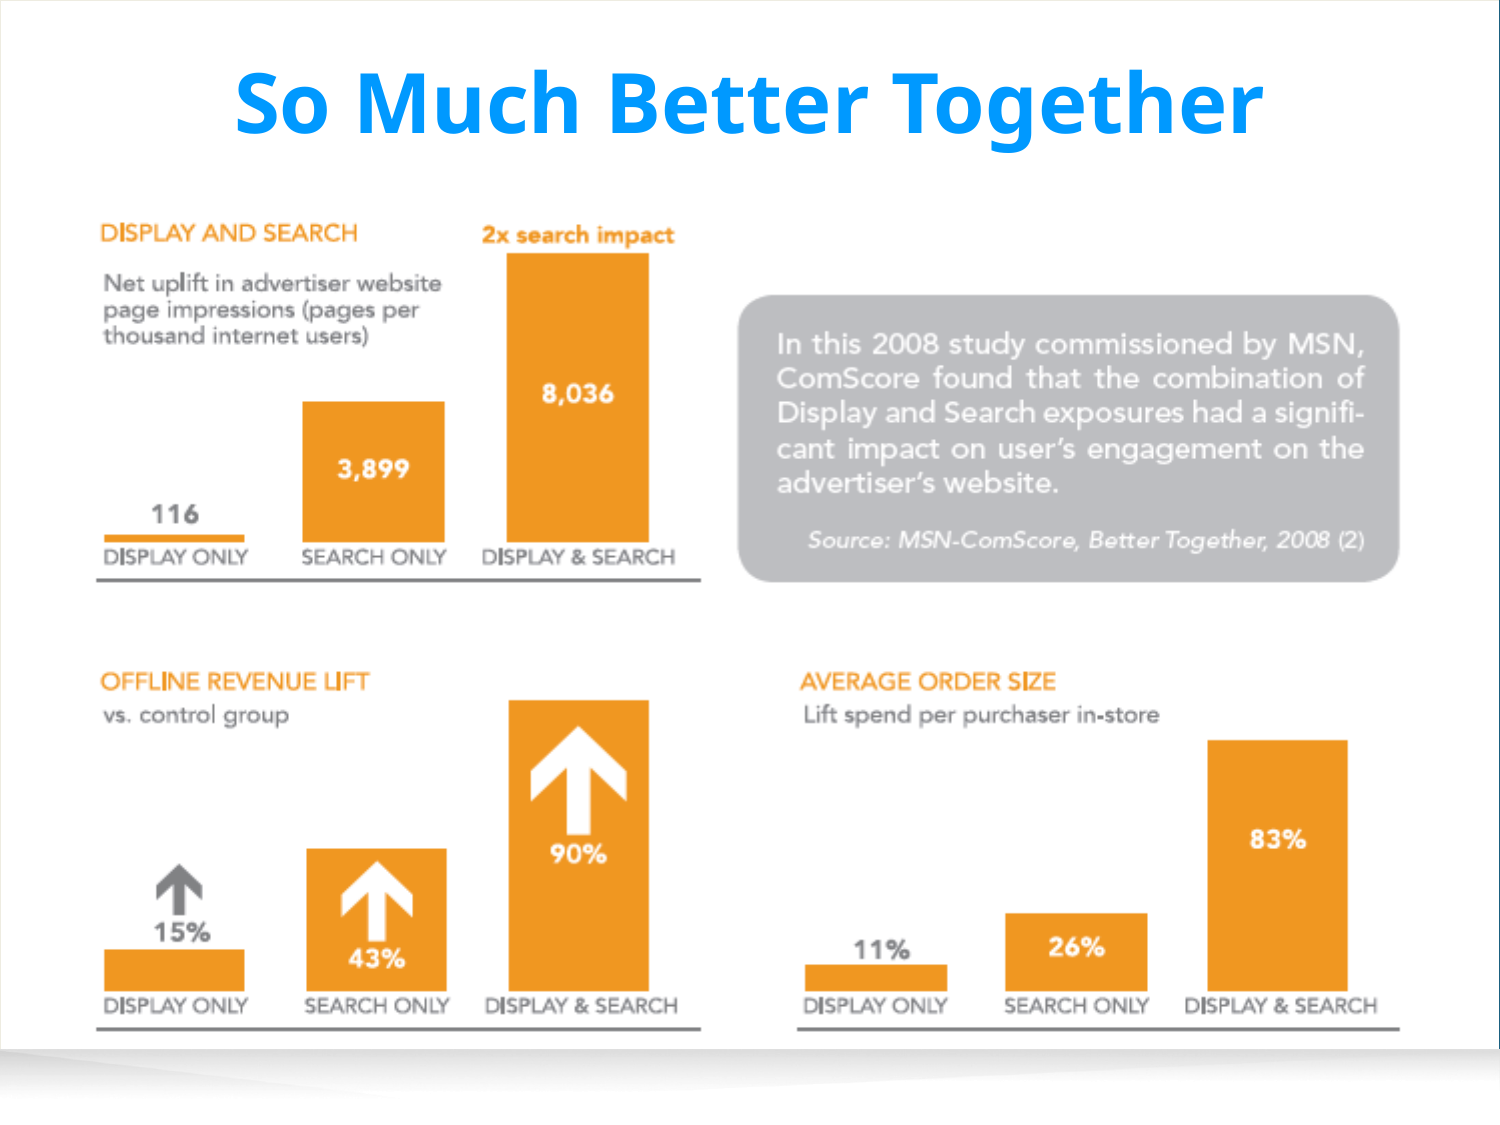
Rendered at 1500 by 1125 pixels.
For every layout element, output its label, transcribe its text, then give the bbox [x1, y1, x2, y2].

picture [0, 1049, 1500, 1125]
picture [24, 176, 1476, 1045]
title So Much Better Together [37, 48, 1463, 160]
